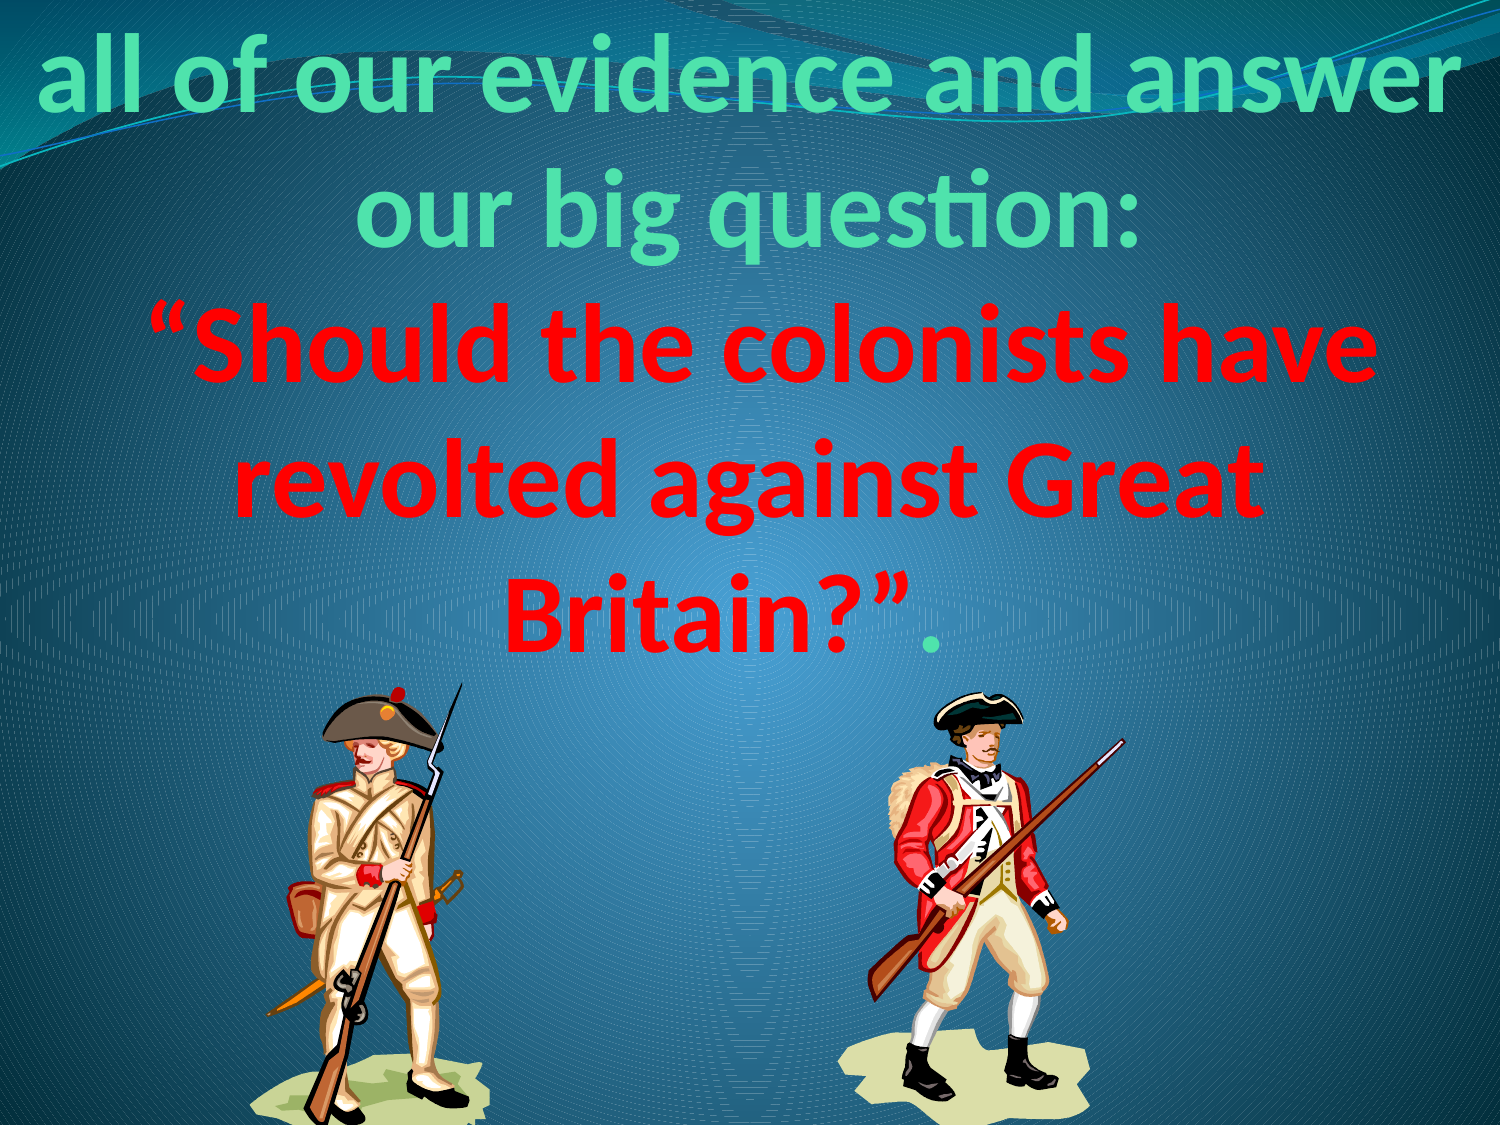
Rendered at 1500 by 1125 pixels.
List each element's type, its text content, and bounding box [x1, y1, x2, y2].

title The day has come for us to take all of our evidence and answer our big question: “Should the colonists have revolted against Great Britain?”. [0, 0, 1500, 675]
picture [249, 678, 495, 1125]
picture [837, 687, 1132, 1125]
